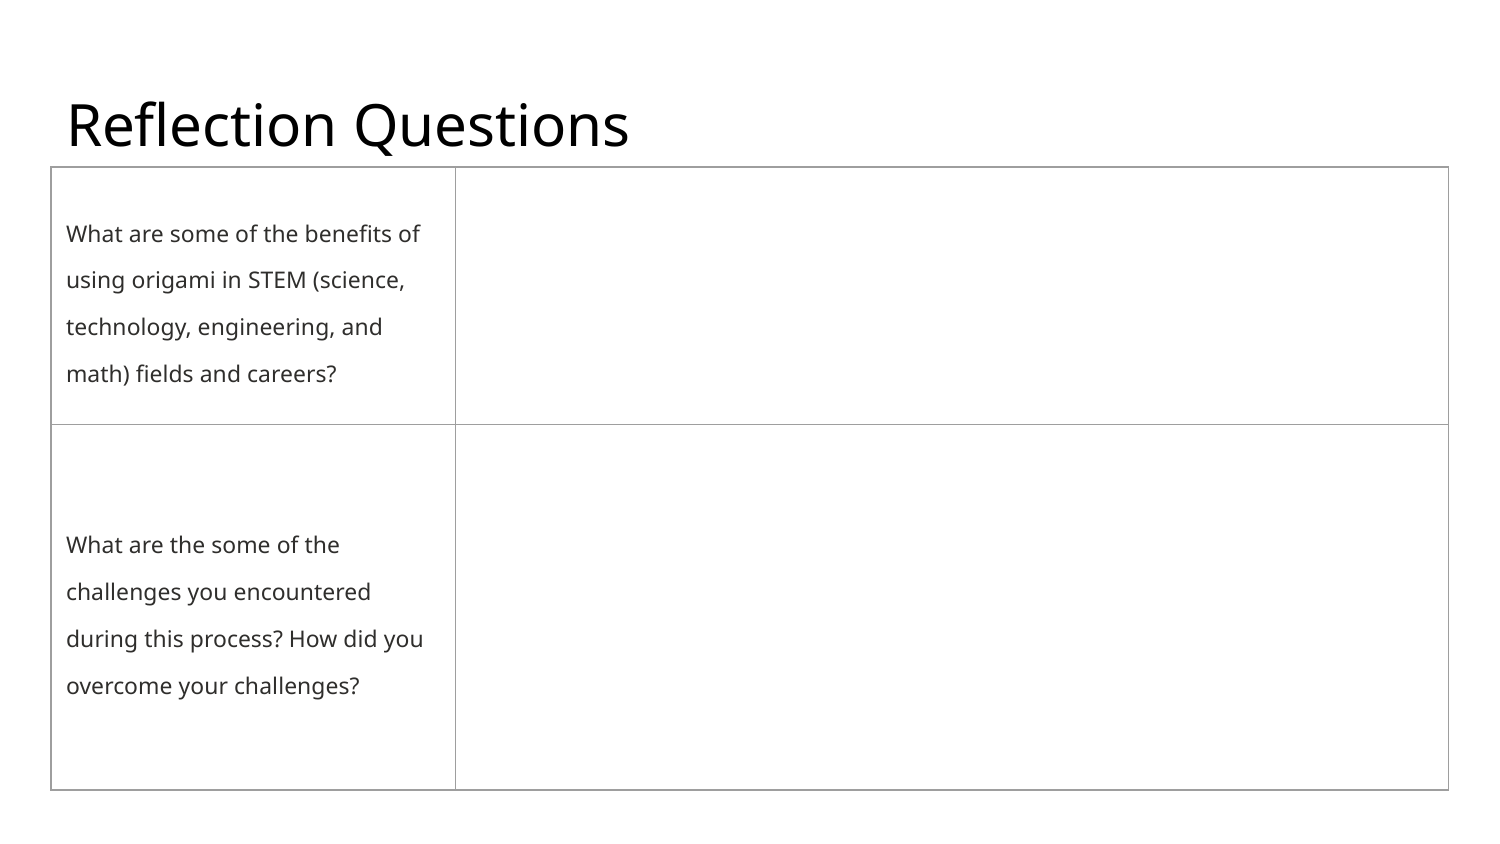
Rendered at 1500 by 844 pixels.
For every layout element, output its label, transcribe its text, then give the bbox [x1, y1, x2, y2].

table_cell [456, 425, 1448, 789]
table_header [456, 168, 1448, 424]
table_header What are some of the benefits of using origami in STEM (science, technology, engineering, and math) fields and careers? [52, 168, 455, 424]
title Reflection Questions [51, 72, 1449, 166]
table_cell What are the some of the challenges you encountered during this process? How did you overcome your challenges? [52, 425, 455, 789]
